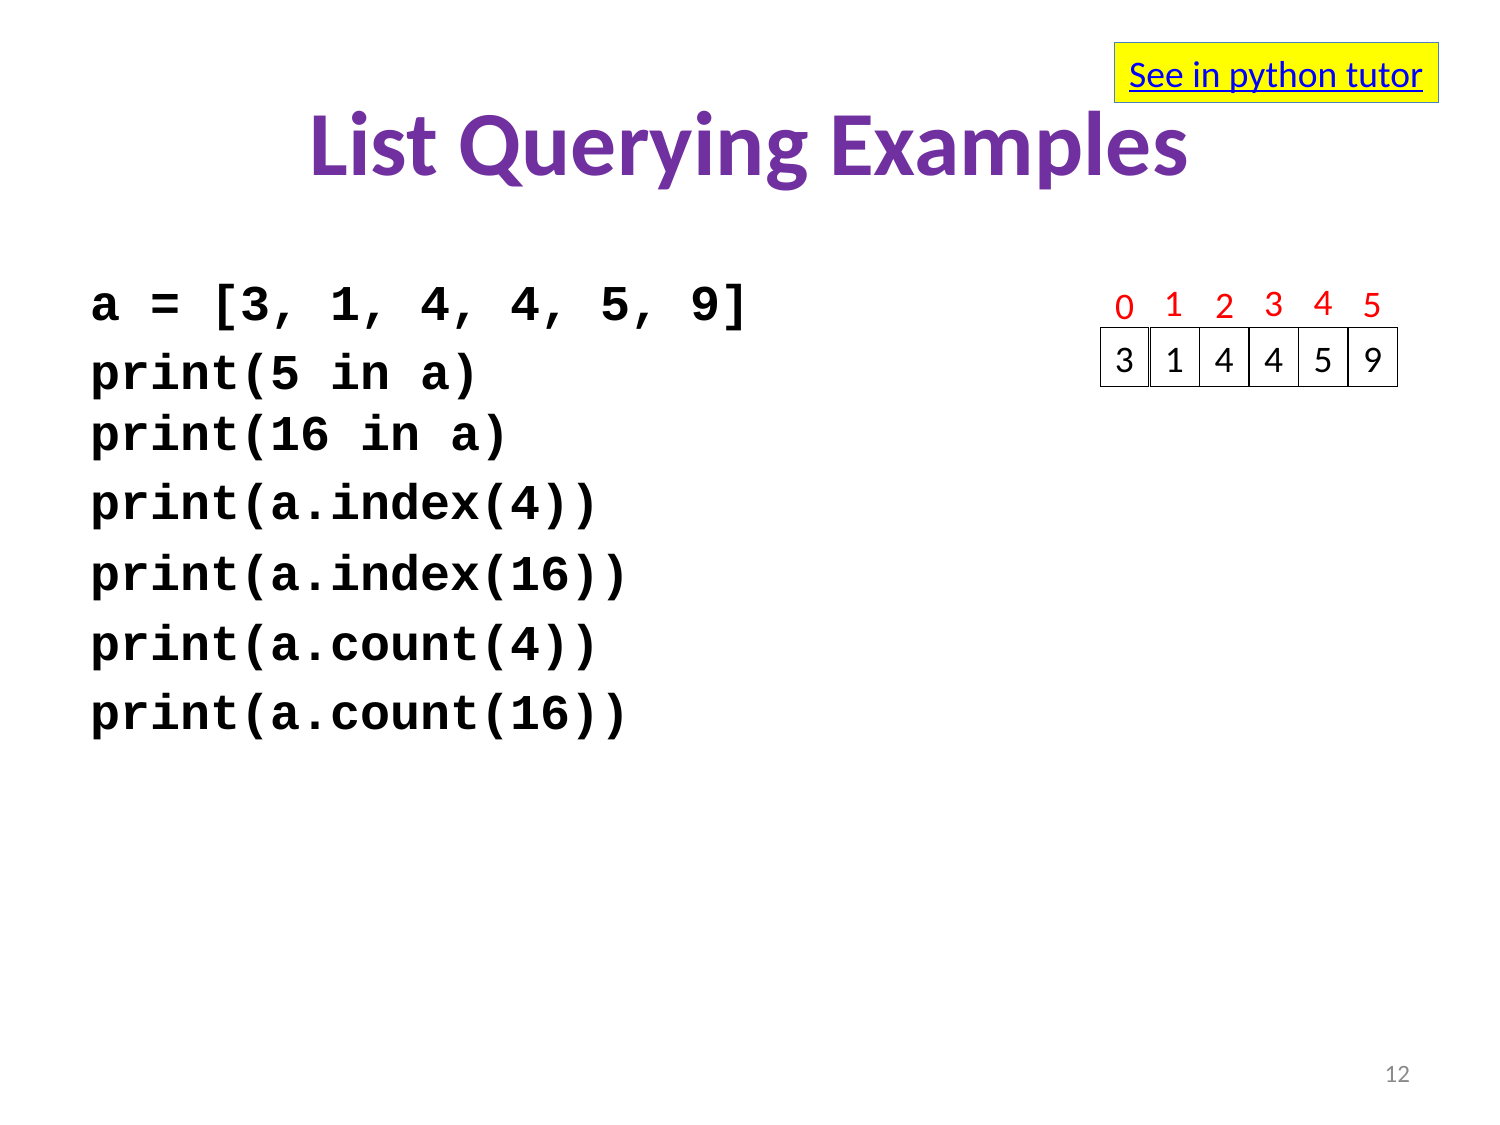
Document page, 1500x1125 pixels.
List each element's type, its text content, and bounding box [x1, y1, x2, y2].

list a = [3, 1, 4, 4, 5, 9] print(5 in a) print(16 in a) print(a.index(4)) print(a.index(16)) print(a.count(4)) print(a.count(16)) [75, 262, 1425, 1005]
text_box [1099, 342, 1398, 389]
slide_number 12 [1074, 1042, 1425, 1103]
text_box See in python tutor [1114, 42, 1439, 103]
title List Querying Examples [75, 45, 1425, 233]
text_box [1099, 269, 1398, 336]
